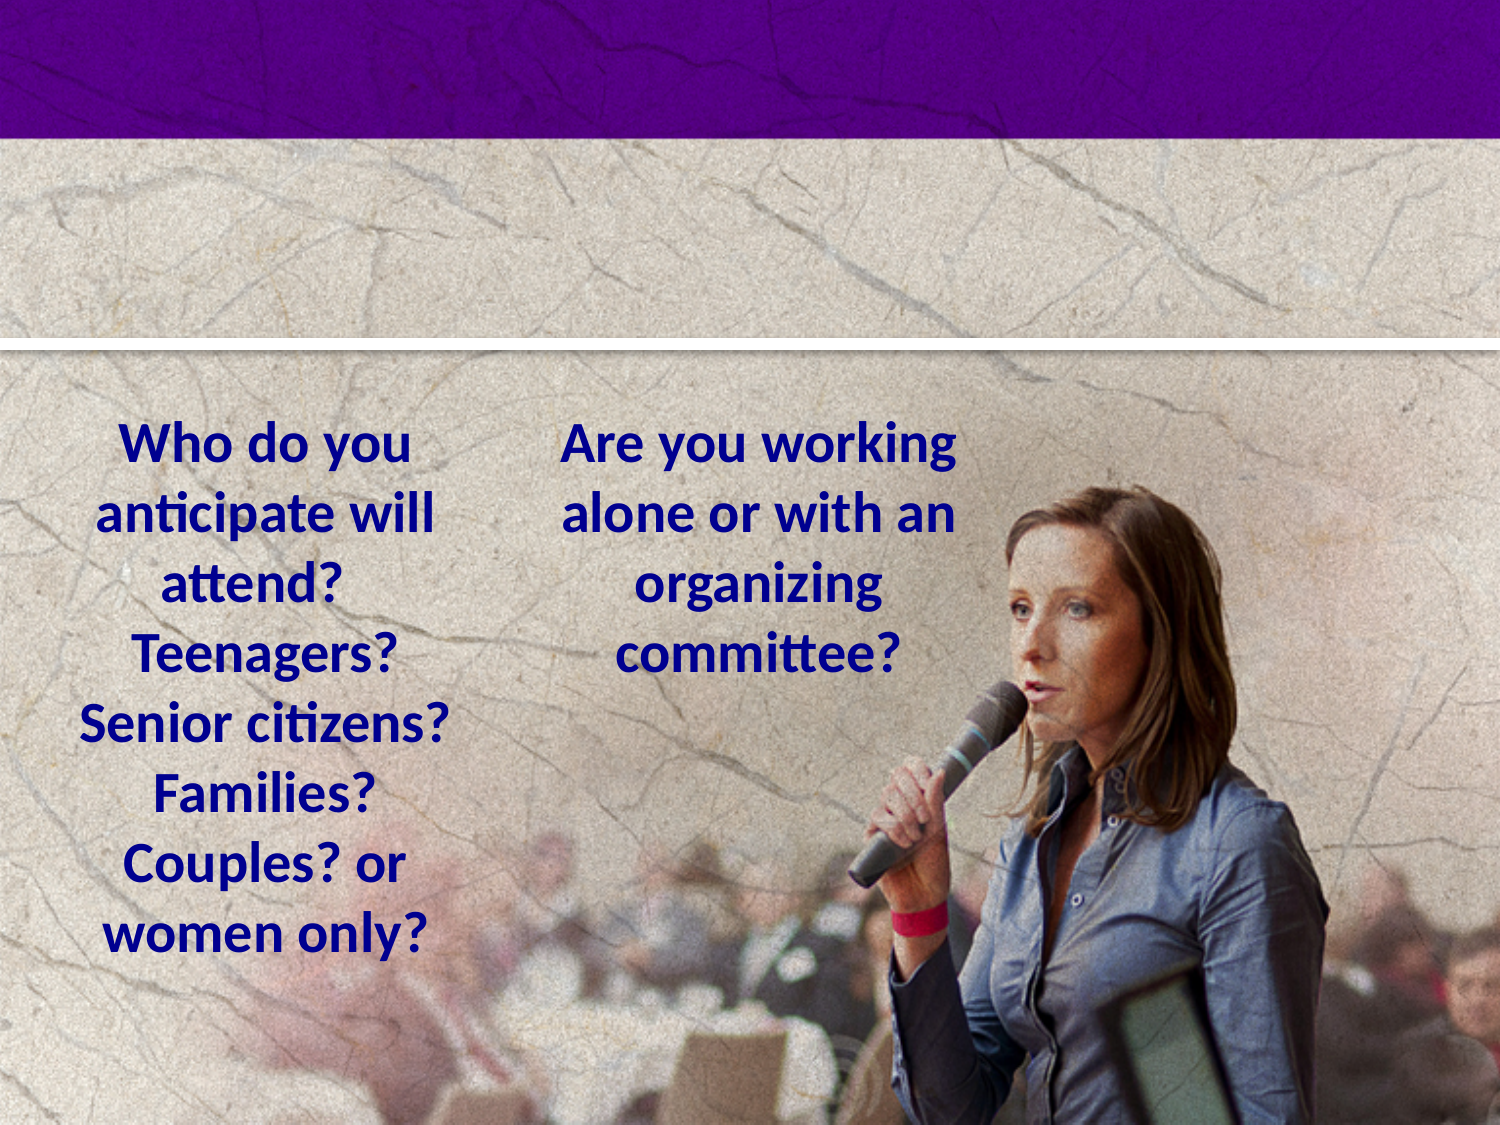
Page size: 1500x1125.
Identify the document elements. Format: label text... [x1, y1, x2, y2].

text_box Who do you anticipate will attend? Teenagers? Senior citizens? Families? Couples? or women only? [41, 397, 491, 972]
text_box [0, 338, 1500, 350]
picture [0, 0, 1500, 338]
picture [0, 350, 1500, 1125]
text_box Are you working alone or with an organizing committee? [543, 397, 975, 692]
